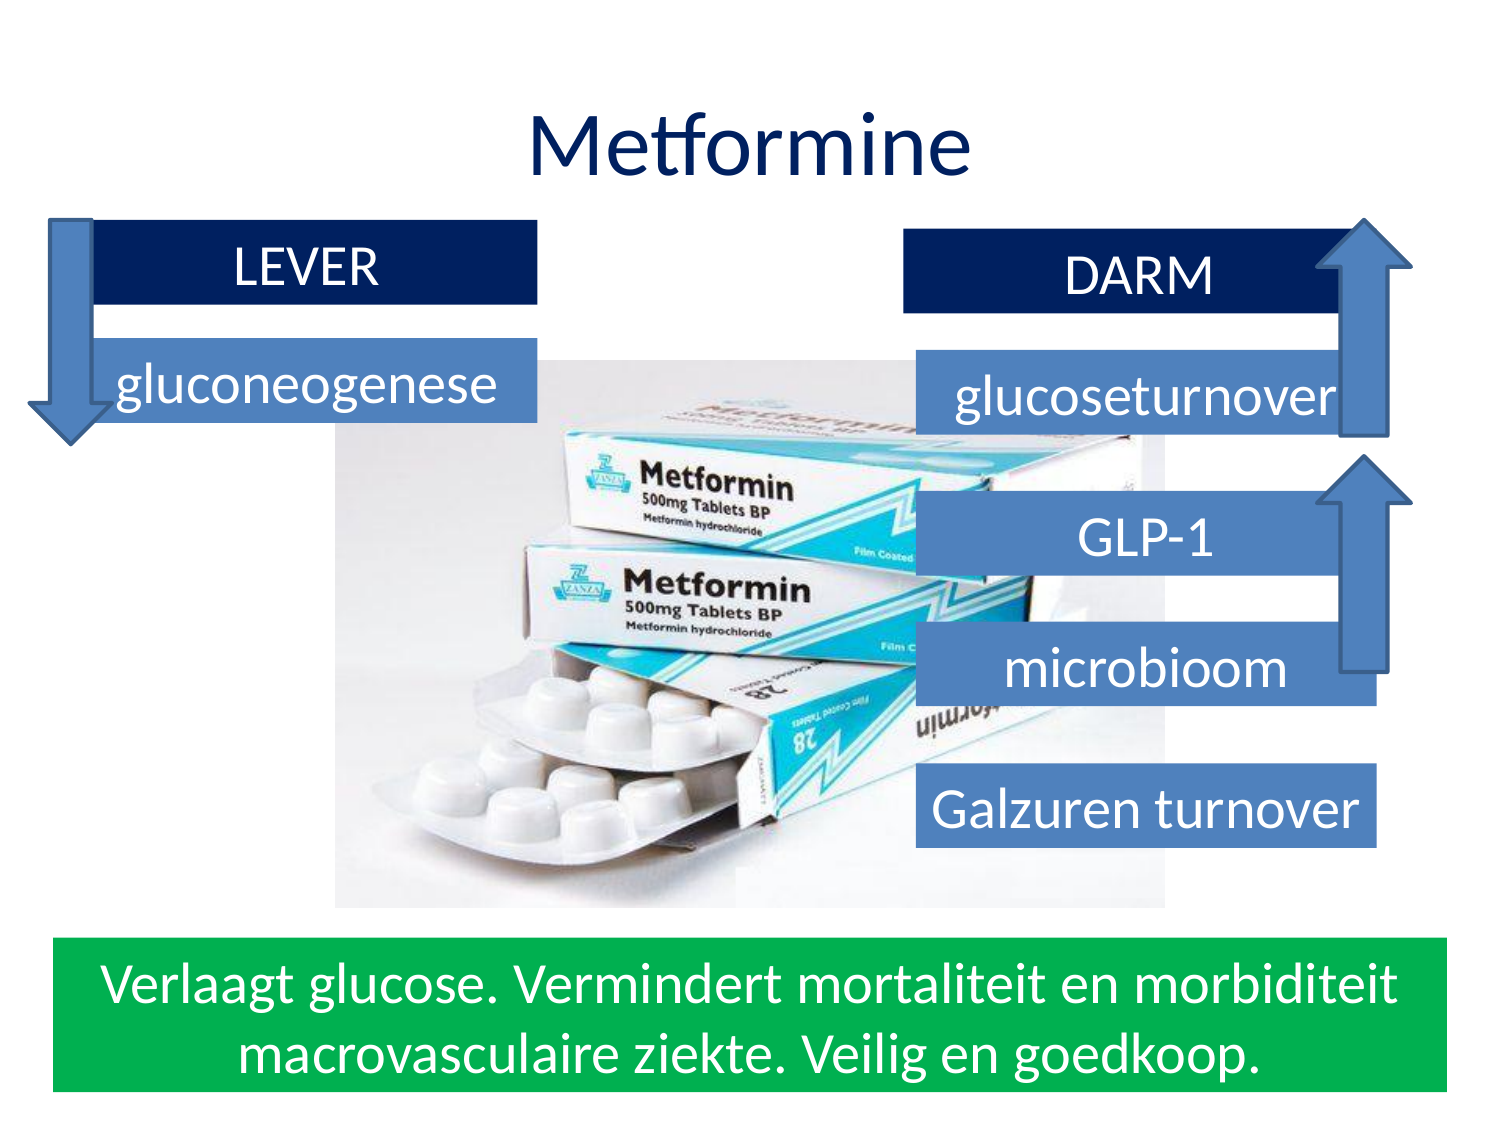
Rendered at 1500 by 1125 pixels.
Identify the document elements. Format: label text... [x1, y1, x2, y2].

text_box GLP-1 [1168, 490, 1338, 576]
text_box Verlaagt glucose. Vermindert mortaliteit en morbiditeit macrovasculaire ziekte. Veilig en goedkoop. [53, 937, 1447, 1093]
text_box microbioom [1168, 621, 1377, 707]
title Metformine [75, 45, 1425, 233]
text_box glucoseturnover [915, 349, 1338, 435]
text_box [1315, 454, 1413, 675]
text_box gluconeogenese [94, 338, 538, 423]
text_box [1315, 217, 1413, 438]
text_box Galzuren turnover [1168, 763, 1377, 848]
text_box LEVER [94, 219, 538, 305]
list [335, 359, 1165, 908]
text_box DARM [903, 228, 1351, 314]
text_box [27, 217, 115, 447]
